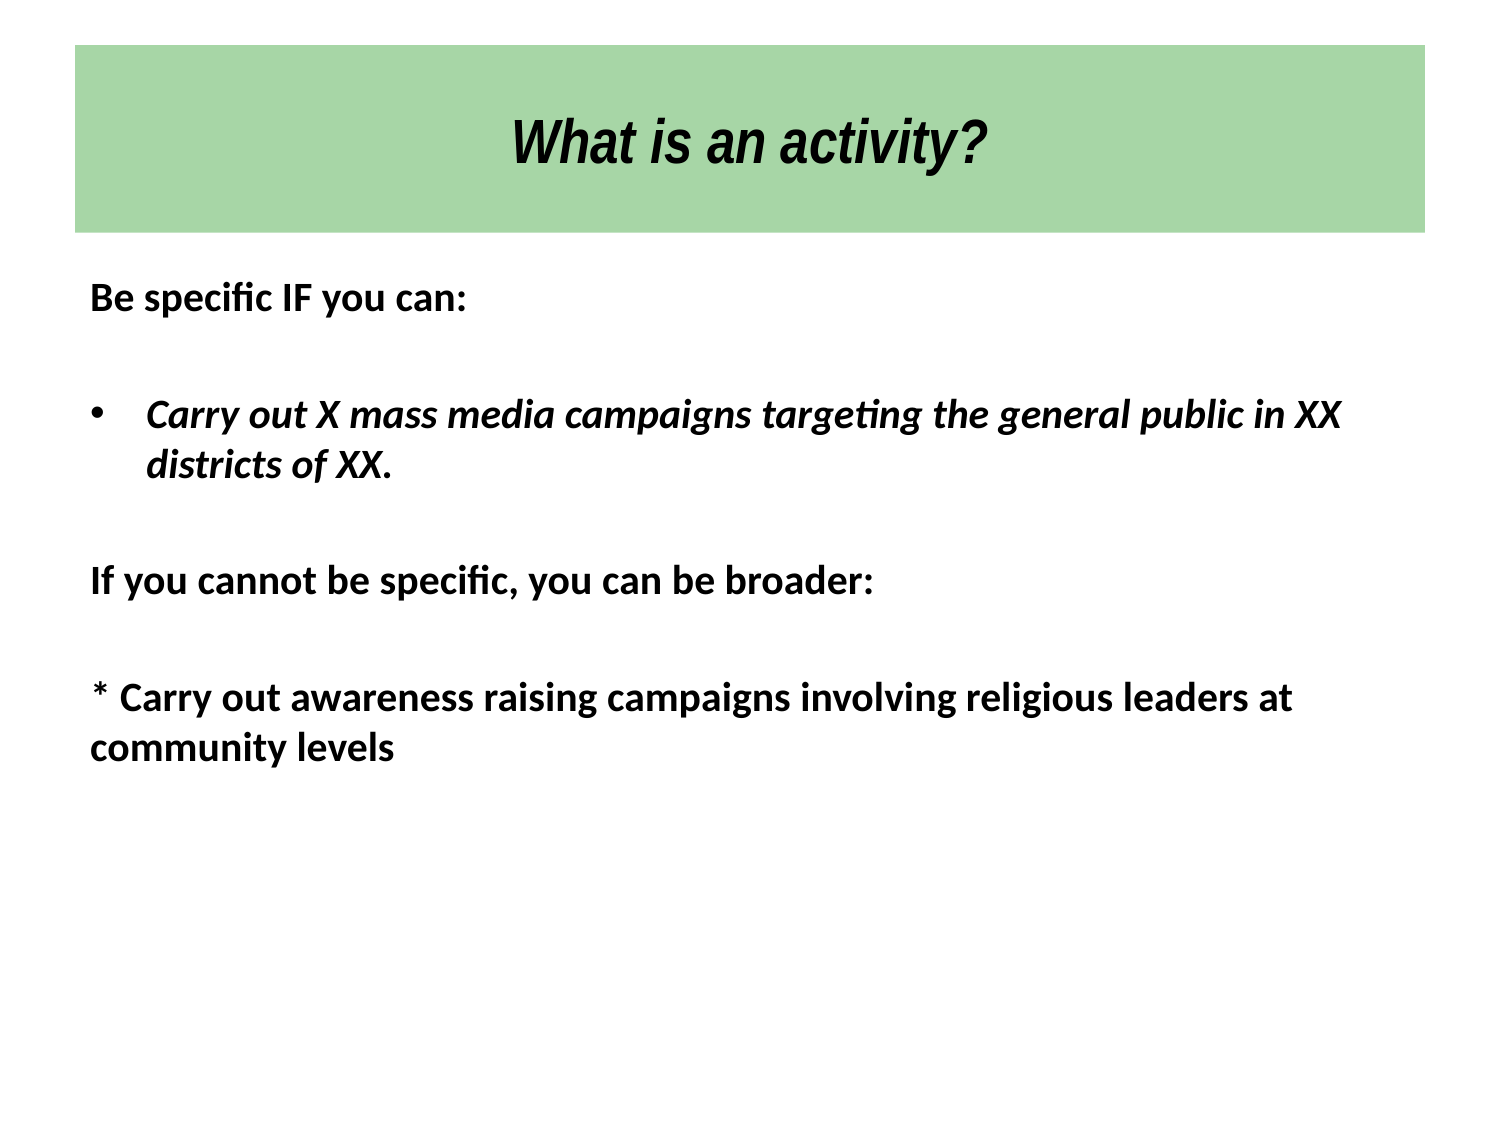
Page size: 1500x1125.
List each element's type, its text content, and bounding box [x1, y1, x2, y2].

list Be specific IF you can: Carry out X mass media campaigns targeting the general public in XX districts of XX. If you cannot be specific, you can be broader: * Carry out awareness raising campaigns involving religious leaders at community levels [75, 262, 1425, 1005]
title What is an activity? [75, 45, 1425, 233]
